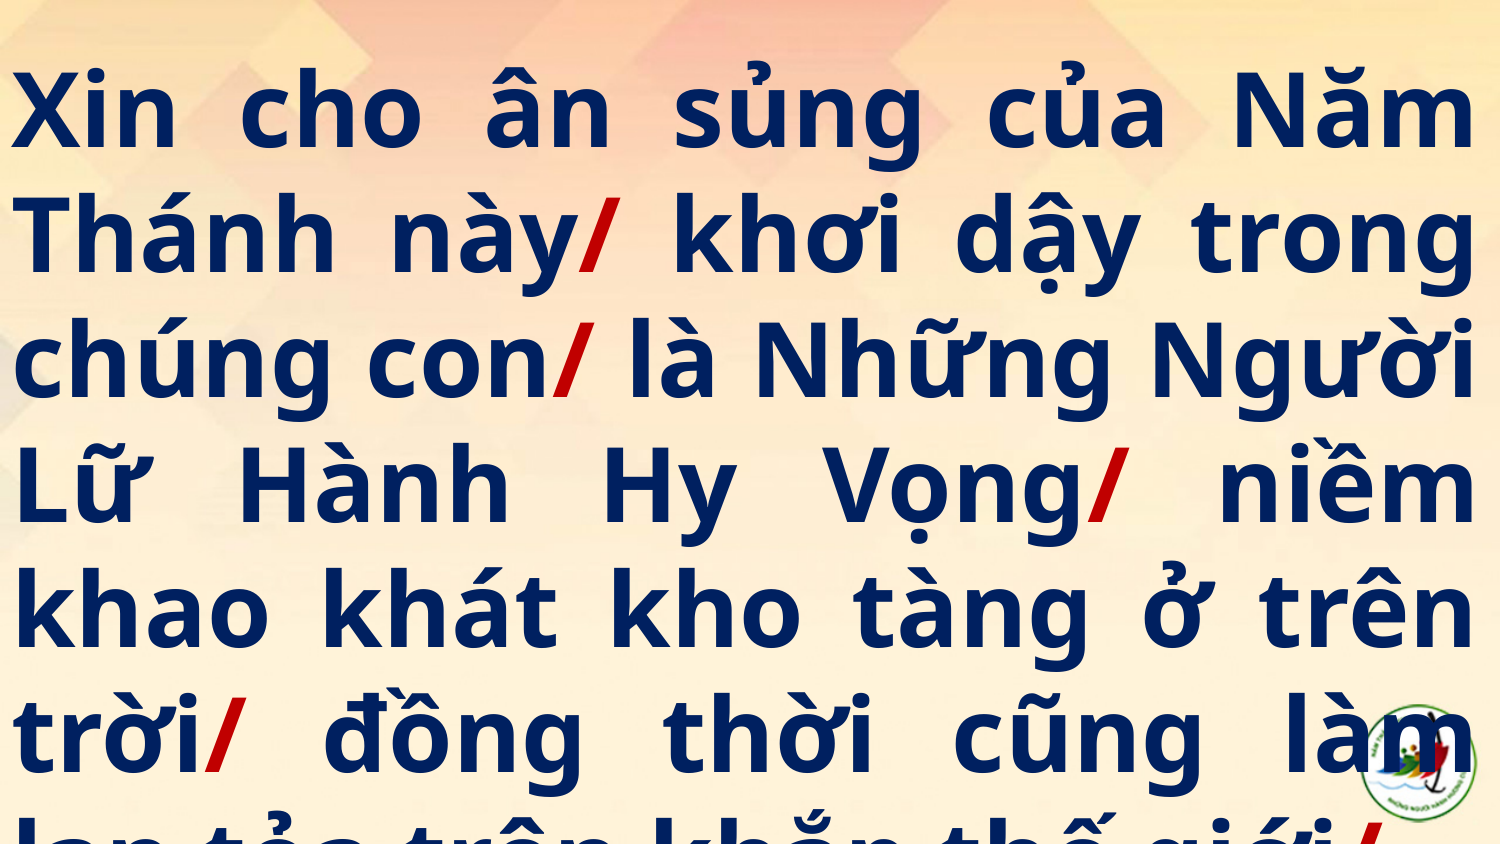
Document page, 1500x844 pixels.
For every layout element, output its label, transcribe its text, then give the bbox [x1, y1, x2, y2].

picture [0, 0, 1500, 844]
text_box Xin cho ân sủng của Năm Thánh này/ khơi dậy trong chúng con/ là Những Người Lữ Hành Hy Vọng/ niềm khao khát kho tàng ở trên trời/ đồng thời cũng làm lan tỏa trên khắp thế giới/ [0, 37, 1491, 844]
